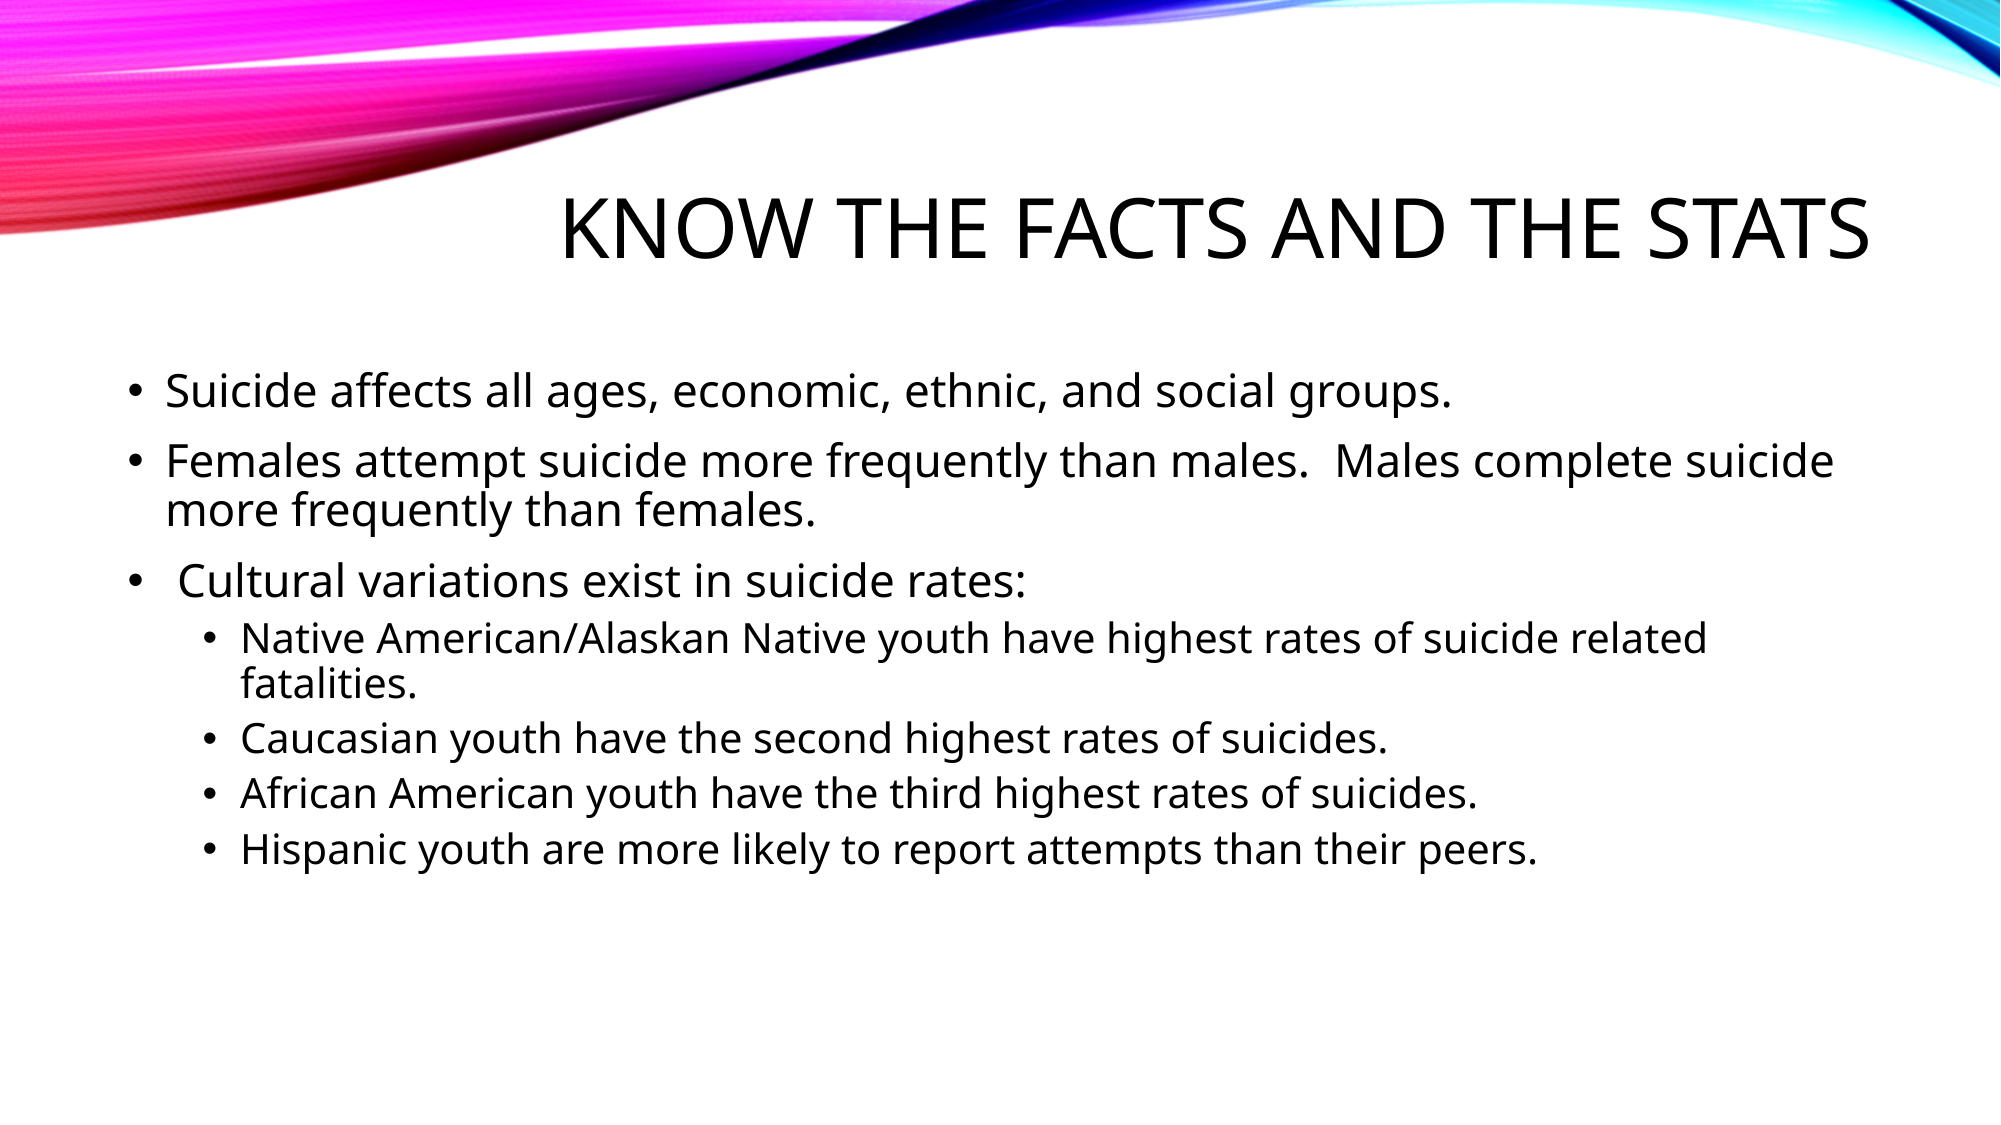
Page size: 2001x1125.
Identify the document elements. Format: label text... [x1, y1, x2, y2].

title Know the Facts and The Stats [474, 125, 1888, 338]
picture [0, 0, 2000, 237]
list Suicide affects all ages, economic, ethnic, and social groups. Females attempt suicide more frequently than males. Males complete suicide more frequently than females. Cultural variations exist in suicide rates: Native American/Alaskan Native youth have highest rates of suicide related fatalities. Caucasian youth have the second highest rates of suicides. African American youth have the third highest rates of suicides. Hispanic youth are more likely to report attempts than their peers. [112, 360, 1888, 1021]
picture [1910, 0, 2000, 45]
picture [1890, 0, 2000, 75]
